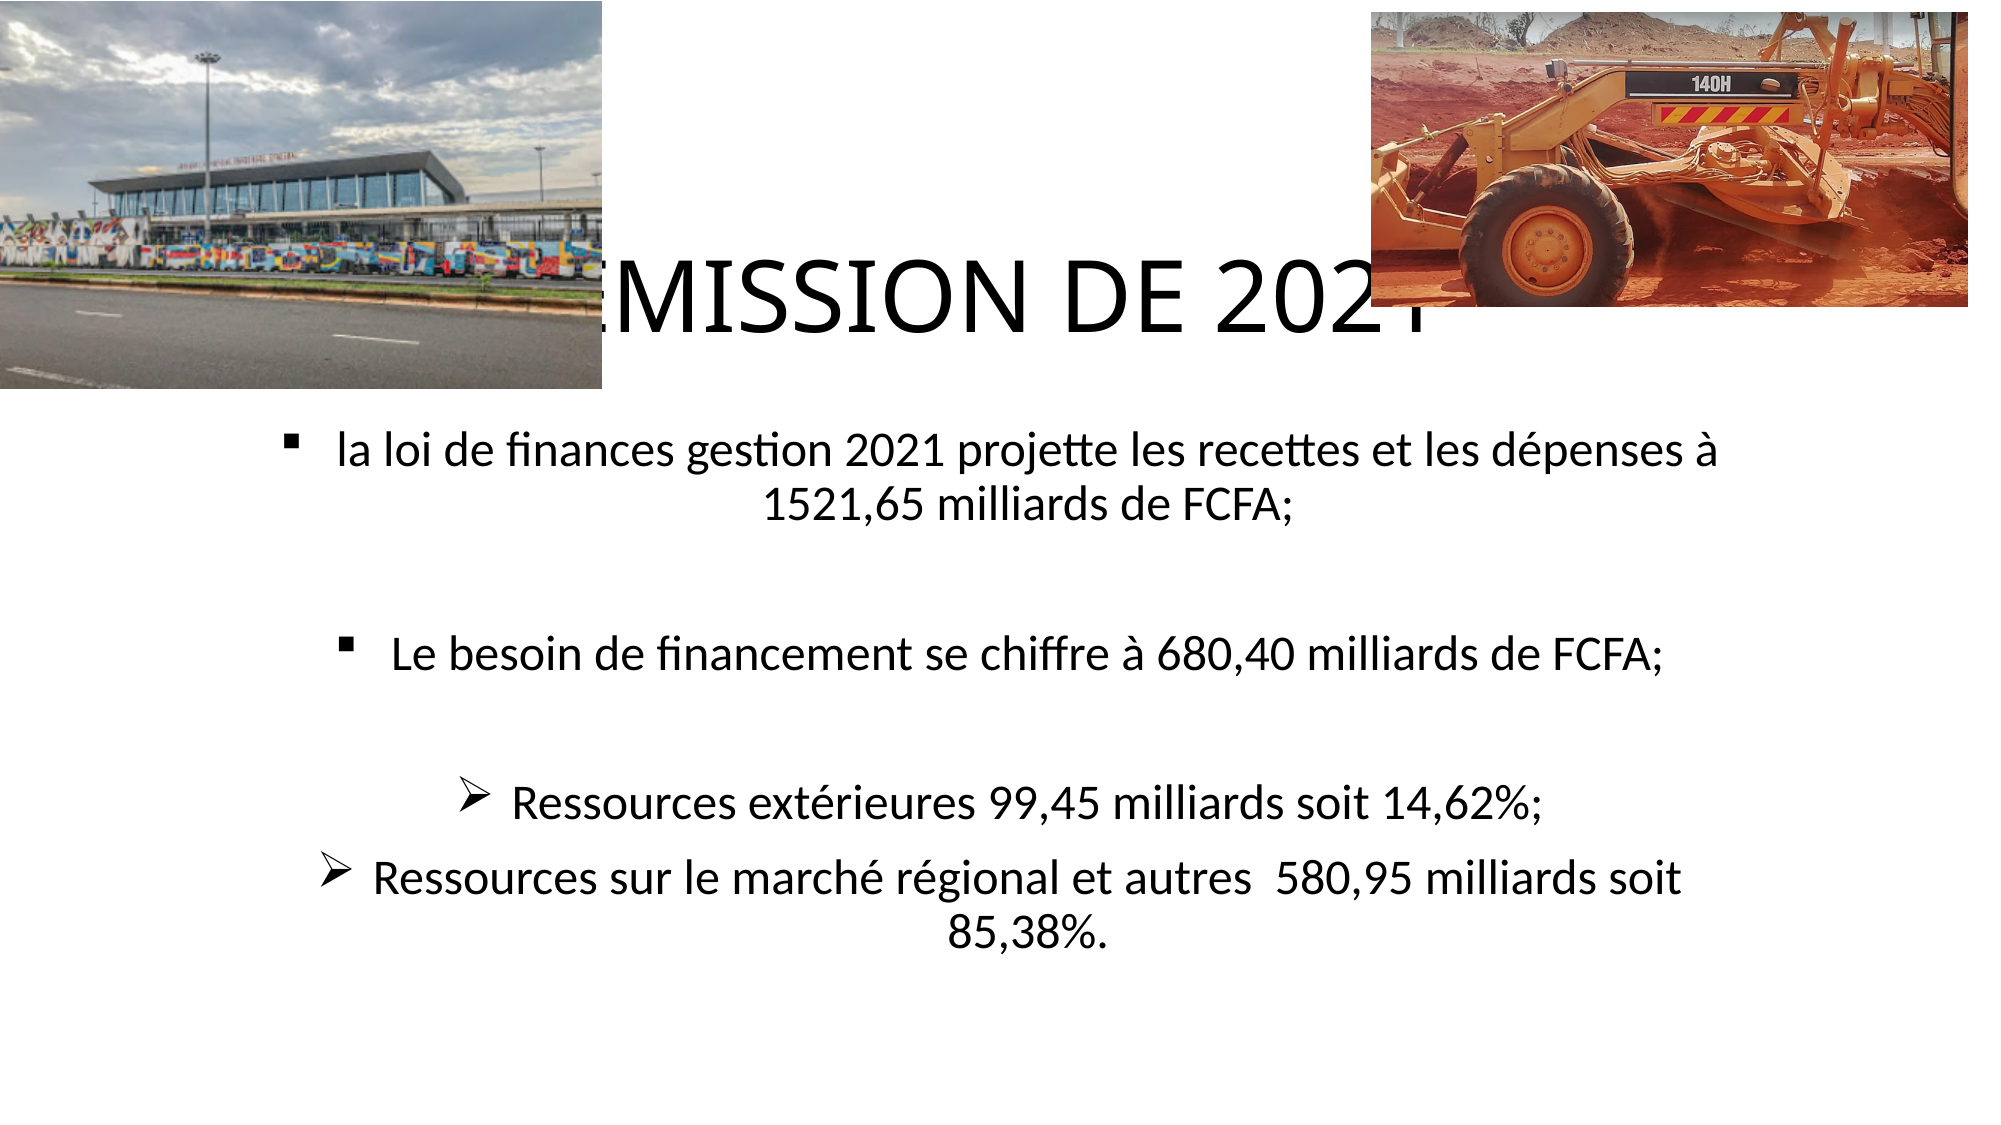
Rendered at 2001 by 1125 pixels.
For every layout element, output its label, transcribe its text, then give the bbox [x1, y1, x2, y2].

picture [1371, 12, 1968, 307]
picture [0, 1, 602, 389]
subtitle la loi de finances gestion 2021 projette les recettes et les dépenses à 1521,65 milliards de FCFA; Le besoin de financement se chiffre à 680,40 milliards de FCFA; Ressources extérieures 99,45 milliards soit 14,62%; Ressources sur le marché régional et autres 580,95 milliards soit 85,38%. [249, 415, 1750, 1007]
title EMISSION DE 2021 [602, 184, 1750, 362]
